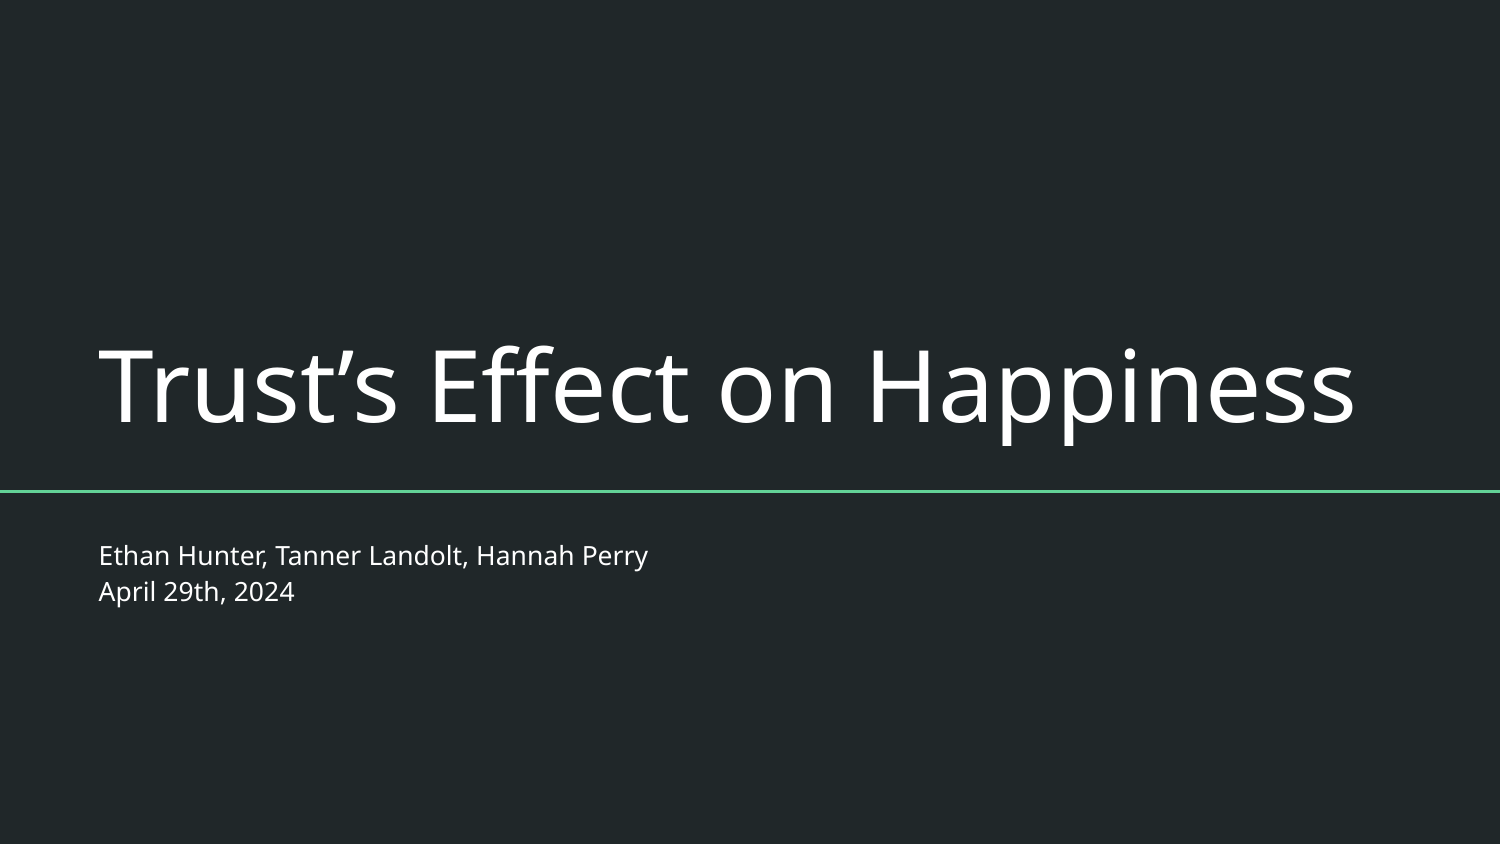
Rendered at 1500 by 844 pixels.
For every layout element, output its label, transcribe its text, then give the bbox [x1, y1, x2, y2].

title Trust’s Effect on Happiness [83, 206, 1417, 467]
subtitle Ethan Hunter, Tanner Landolt, Hannah Perry April 29th, 2024 [83, 522, 1417, 626]
